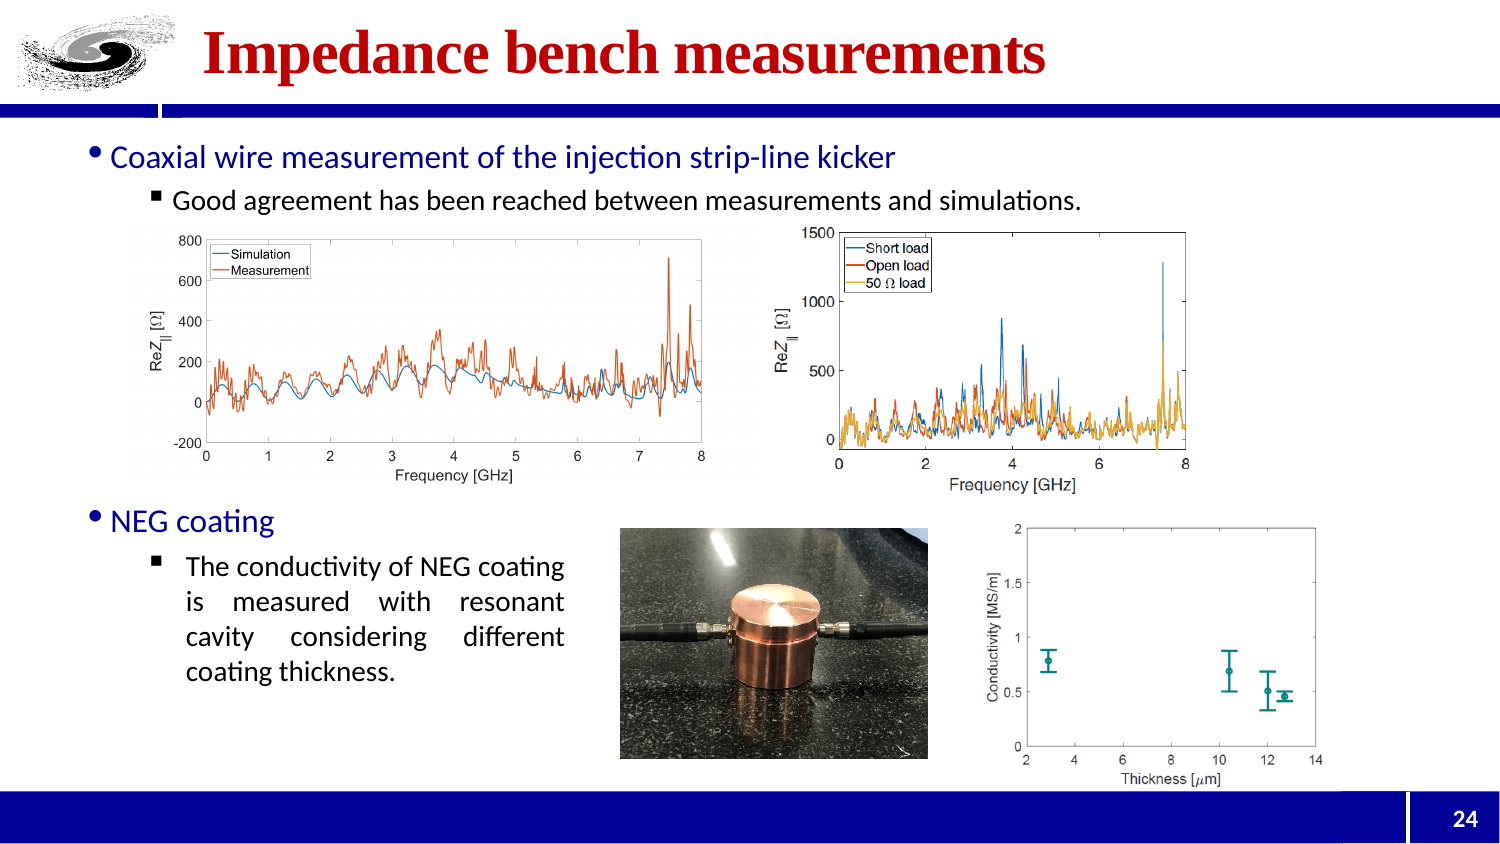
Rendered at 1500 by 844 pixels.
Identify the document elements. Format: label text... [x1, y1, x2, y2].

title Impedance bench measurements [191, 12, 1486, 95]
list Coaxial wire measurement of the injection strip-line kicker Good agreement has been reached between measurements and simulations. NEG coating [76, 129, 1500, 753]
picture [619, 527, 928, 759]
text_box The conductivity of NEG coating is measured with resonant cavity considering different coating thickness. [171, 539, 580, 695]
picture [123, 220, 763, 485]
picture [18, 13, 175, 92]
picture [979, 519, 1328, 791]
picture [769, 225, 1200, 499]
